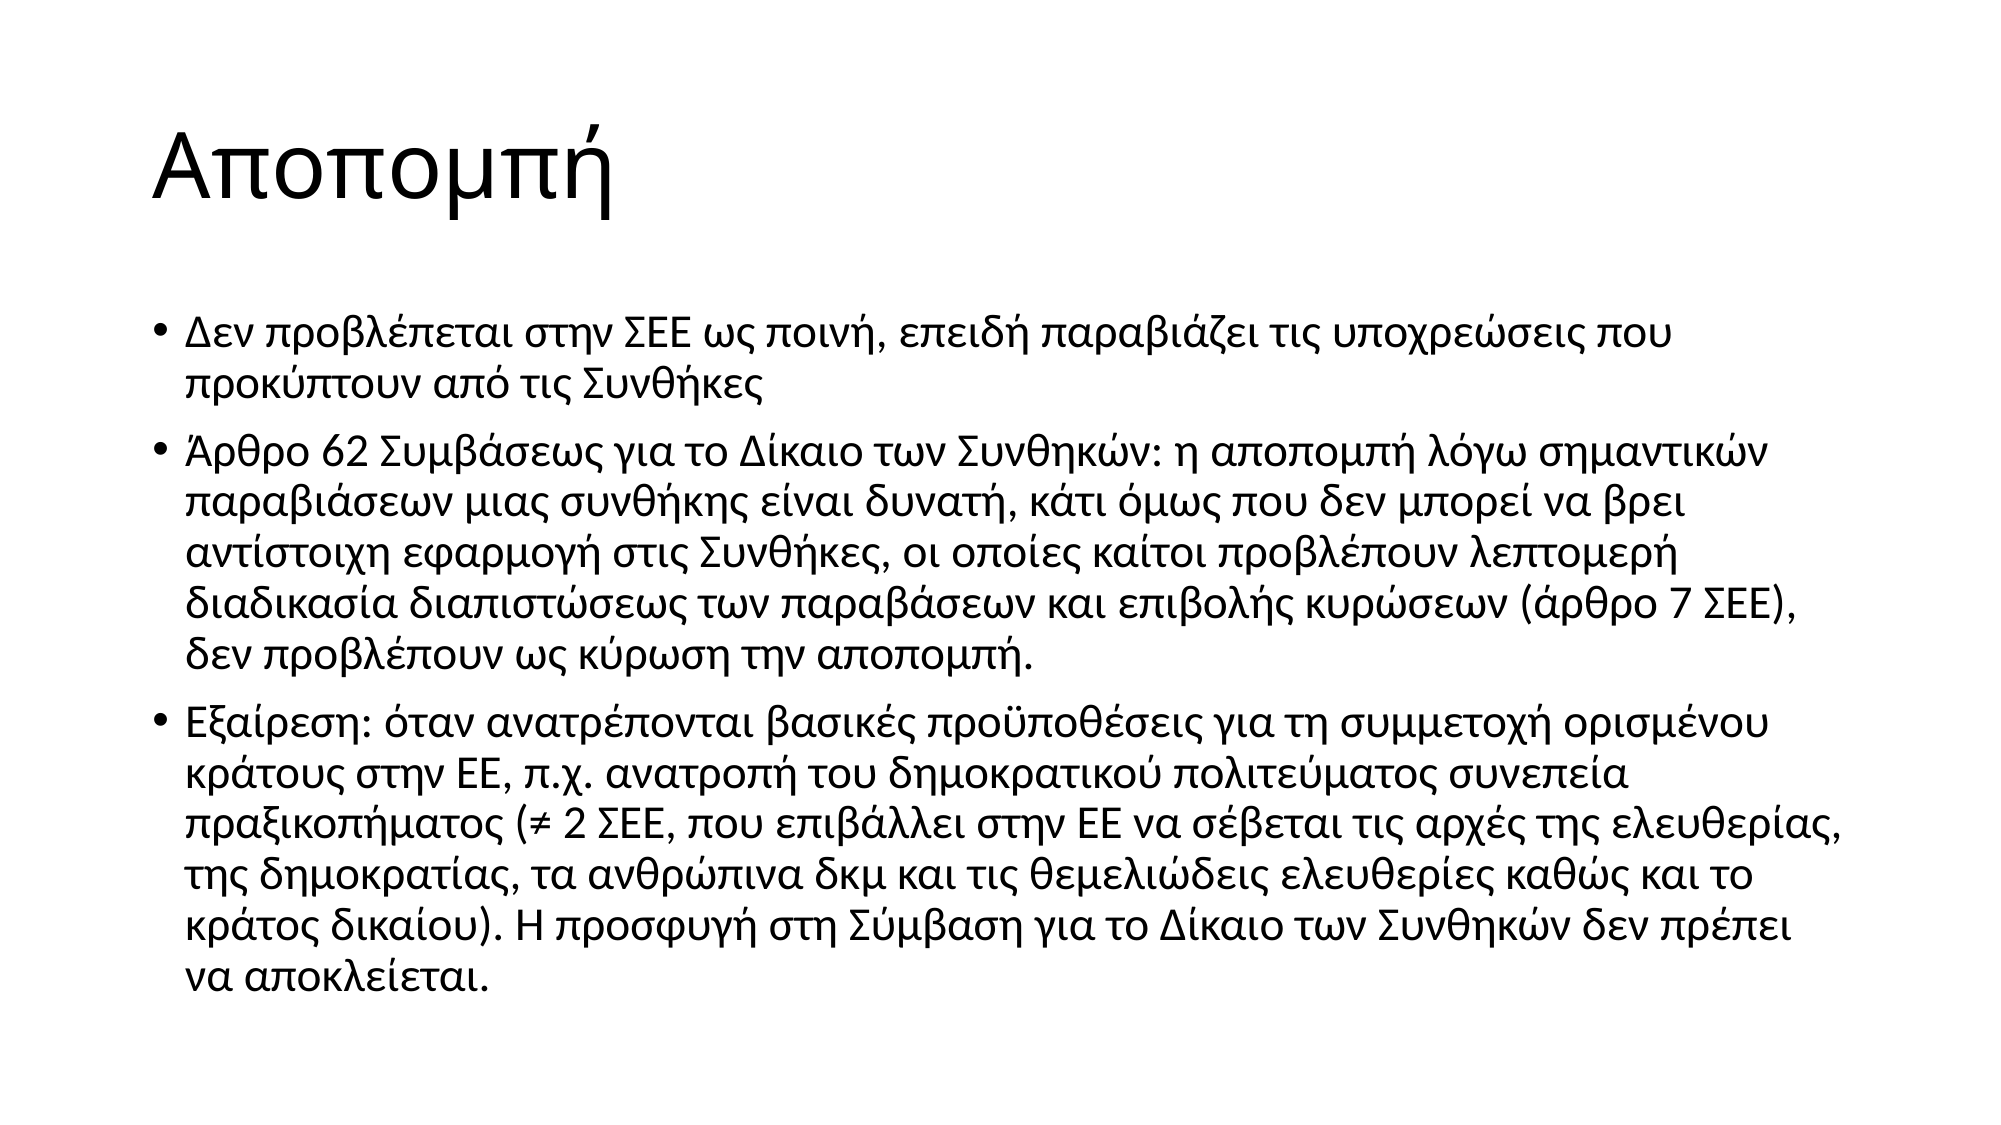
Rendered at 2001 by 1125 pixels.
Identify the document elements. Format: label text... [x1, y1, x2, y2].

title Αποπομπή [137, 59, 1863, 278]
list Δεν προβλέπεται στην ΣΕΕ ως ποινή, επειδή παραβιάζει τις υποχρεώσεις που προκύπτουν από τις Συνθήκες Άρθρο 62 Συμβάσεως για το Δίκαιο των Συνθηκών: η αποπομπή λόγω σημαντικών παραβιάσεων μιας συνθήκης είναι δυνατή, κάτι όμως που δεν μπορεί να βρει αντίστοιχη εφαρμογή στις Συνθήκες, οι οποίες καίτοι προβλέπουν λεπτομερή διαδικασία διαπιστώσεως των παραβάσεων και επιβολής κυρώσεων (άρθρο 7 ΣΕΕ), δεν προβλέπουν ως κύρωση την αποπομπή. Εξαίρεση: όταν ανατρέπονται βασικές προϋποθέσεις για τη συμμετοχή ορισμένου κράτους στην ΕΕ, π.χ. ανατροπή του δημοκρατικού πολιτεύματος συνεπεία πραξικοπήματος (≠ 2 ΣΕΕ, που επιβάλλει στην ΕΕ να σέβεται τις αρχές της ελευθερίας, της δημοκρατίας, τα ανθρώπινα δκμ και τις θεμελιώδεις ελευθερίες καθώς και το κράτος δικαίου). Η προσφυγή στη Σύμβαση για το Δίκαιο των Συνθηκών δεν πρέπει να αποκλείεται. [137, 299, 1863, 1014]
